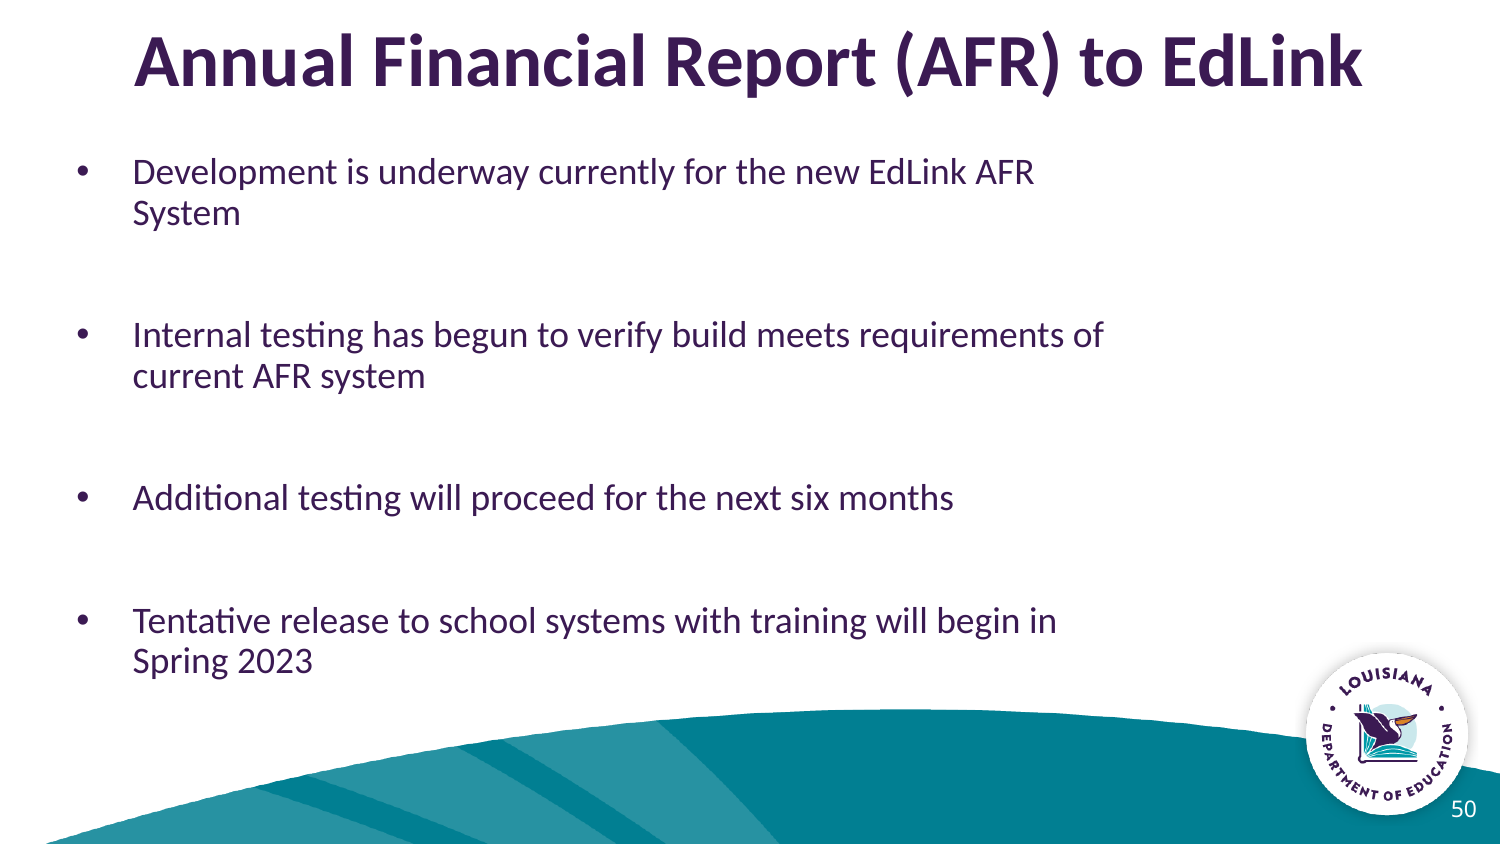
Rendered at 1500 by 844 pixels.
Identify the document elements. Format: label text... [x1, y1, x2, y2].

slide_number ‹#› [1402, 777, 1493, 842]
text_box Development is underway currently for the new EdLink AFR System Internal testing has begun to verify build meets requirements of current AFR system Additional testing will proceed for the next six months Tentative release to school systems with training will begin in Spring 2023 [42, 137, 1159, 816]
picture [0, 642, 1500, 844]
title Annual Financial Report (AFR) to EdLink [51, 6, 1449, 101]
